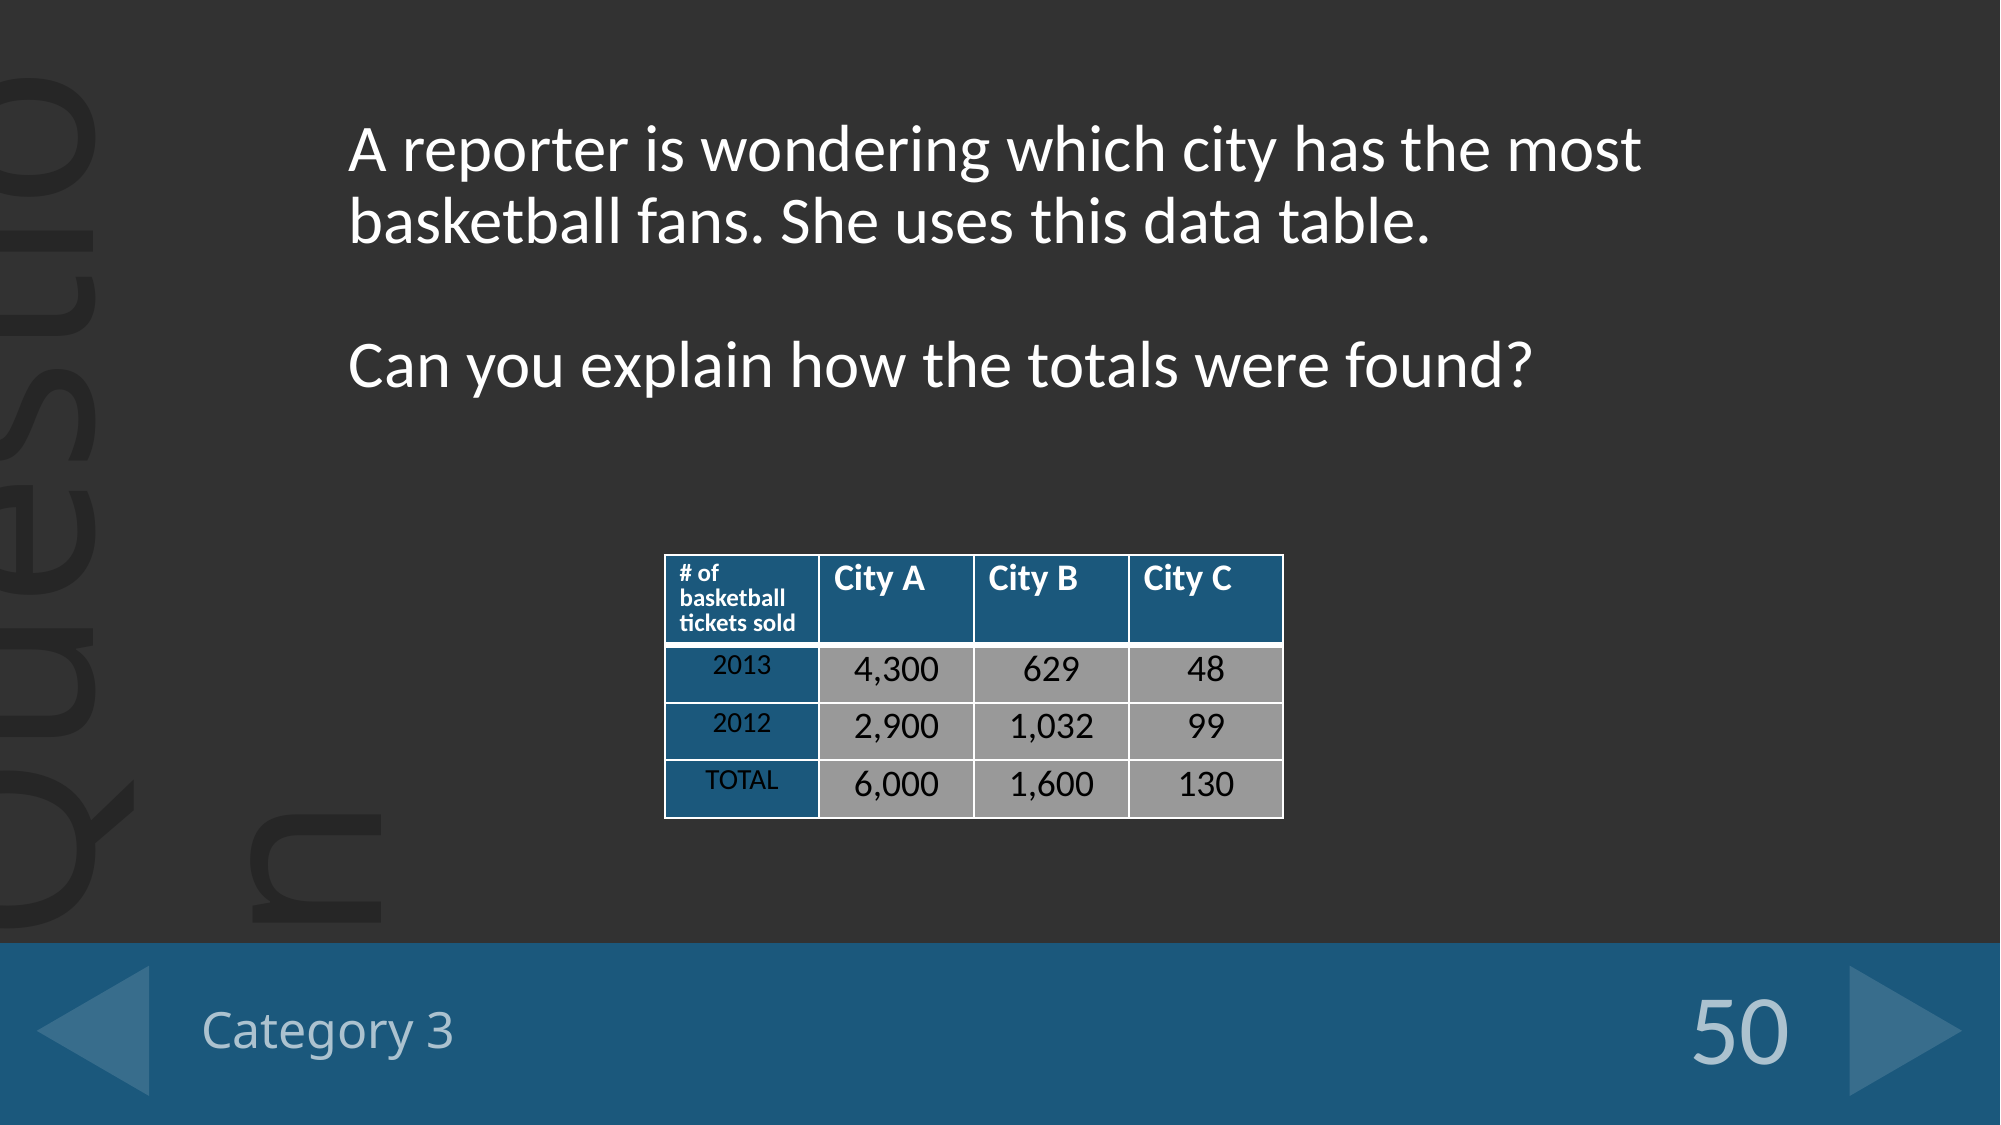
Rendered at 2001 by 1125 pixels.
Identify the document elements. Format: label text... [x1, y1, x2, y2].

list 50 [1494, 967, 1806, 1097]
table_cell 2013 [666, 648, 818, 702]
table_cell 48 [1130, 648, 1282, 702]
table_cell 629 [975, 648, 1128, 702]
table_cell 2,900 [820, 704, 973, 759]
table_cell 99 [1130, 704, 1282, 759]
title Category 3 [185, 967, 1494, 1097]
table_header City C [1130, 556, 1282, 642]
table_header City B [975, 556, 1128, 642]
table_cell 1,600 [975, 761, 1128, 817]
table_cell 130 [1130, 761, 1282, 817]
table_header City A [820, 556, 973, 642]
table_cell 4,300 [820, 648, 973, 702]
list A reporter is wondering which city has the most basketball fans. She uses this data table. Can you explain how the totals were found? [333, 24, 1792, 635]
table_cell 1,032 [975, 704, 1128, 759]
table_header # of basketball tickets sold [666, 556, 818, 642]
table_cell 6,000 [820, 761, 973, 817]
table_cell TOTAL [666, 761, 818, 817]
table_cell 2012 [666, 704, 818, 759]
